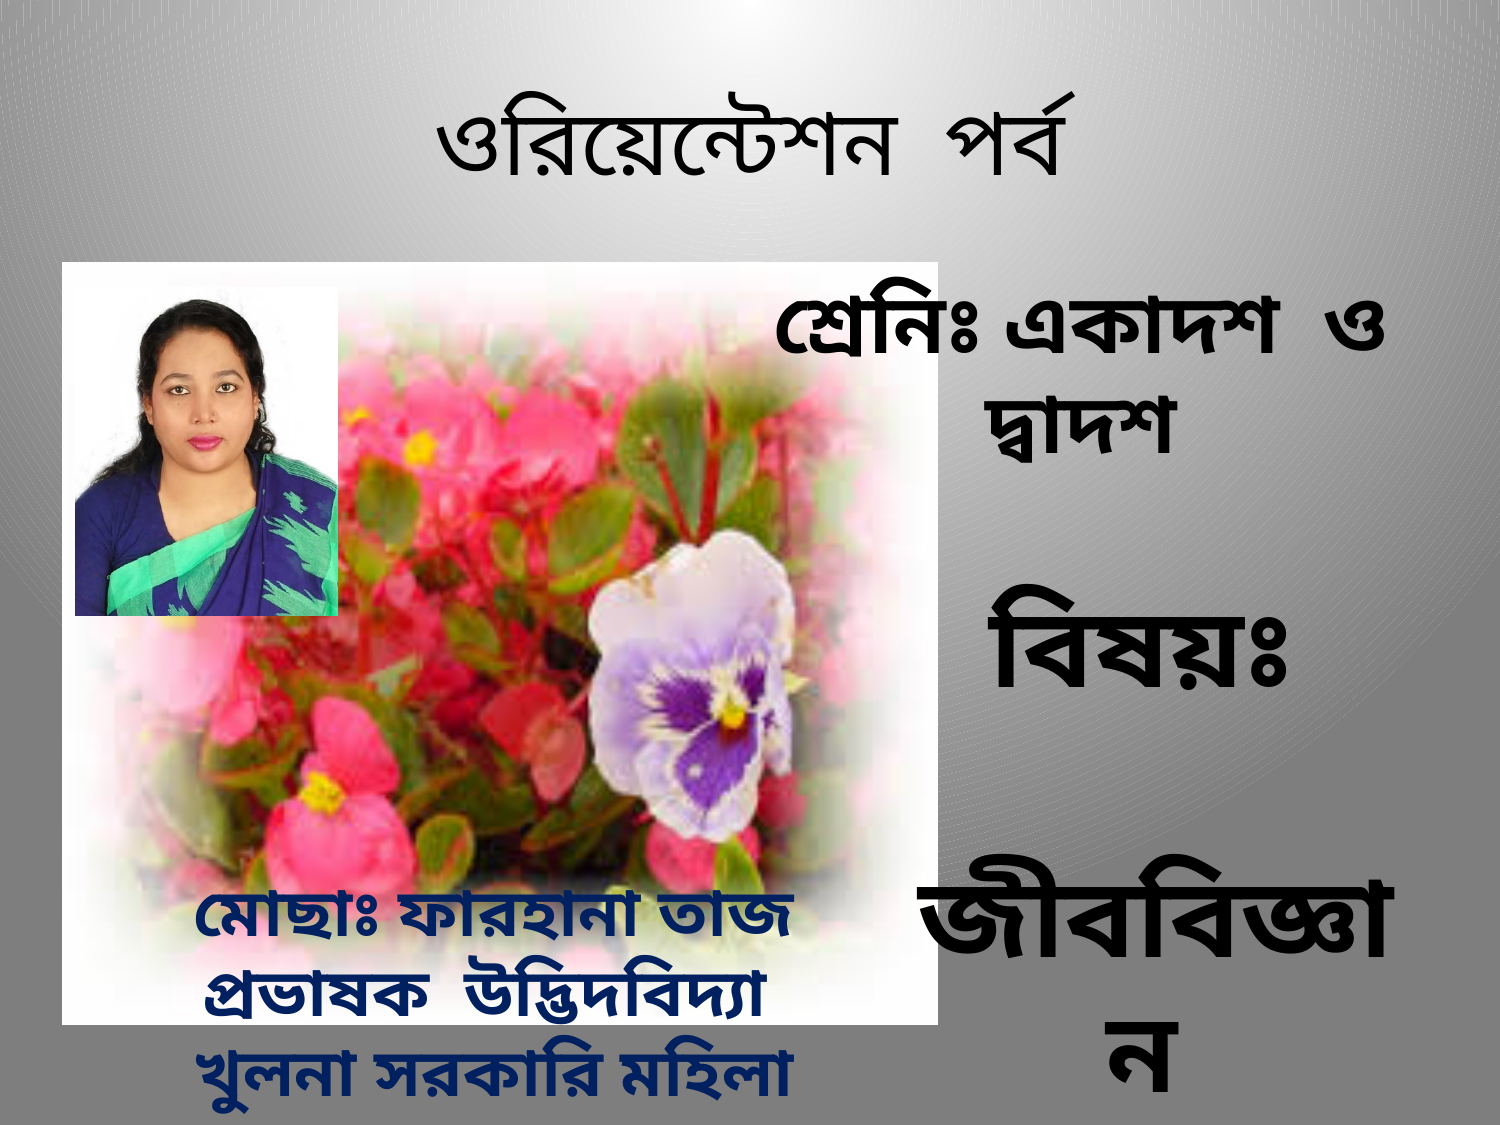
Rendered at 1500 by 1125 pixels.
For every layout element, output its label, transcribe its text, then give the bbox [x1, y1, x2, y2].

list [62, 262, 938, 1026]
text_box মোছাঃ ফারহানা তাজ প্রভাষক উদ্ভিদবিদ্যা খুলনা সরকারি মহিলা কলেজ,খুলনা। [74, 1035, 913, 1125]
list শ্রেনিঃ একাদশ ও দ্বাদশ [938, 262, 1413, 567]
text_box বিষয়ঃ জীববিজ্ঞান ১ম পত্র [913, 567, 1438, 1125]
title ওরিয়েন্টেশন পর্ব [75, 45, 1425, 233]
picture [74, 286, 338, 616]
